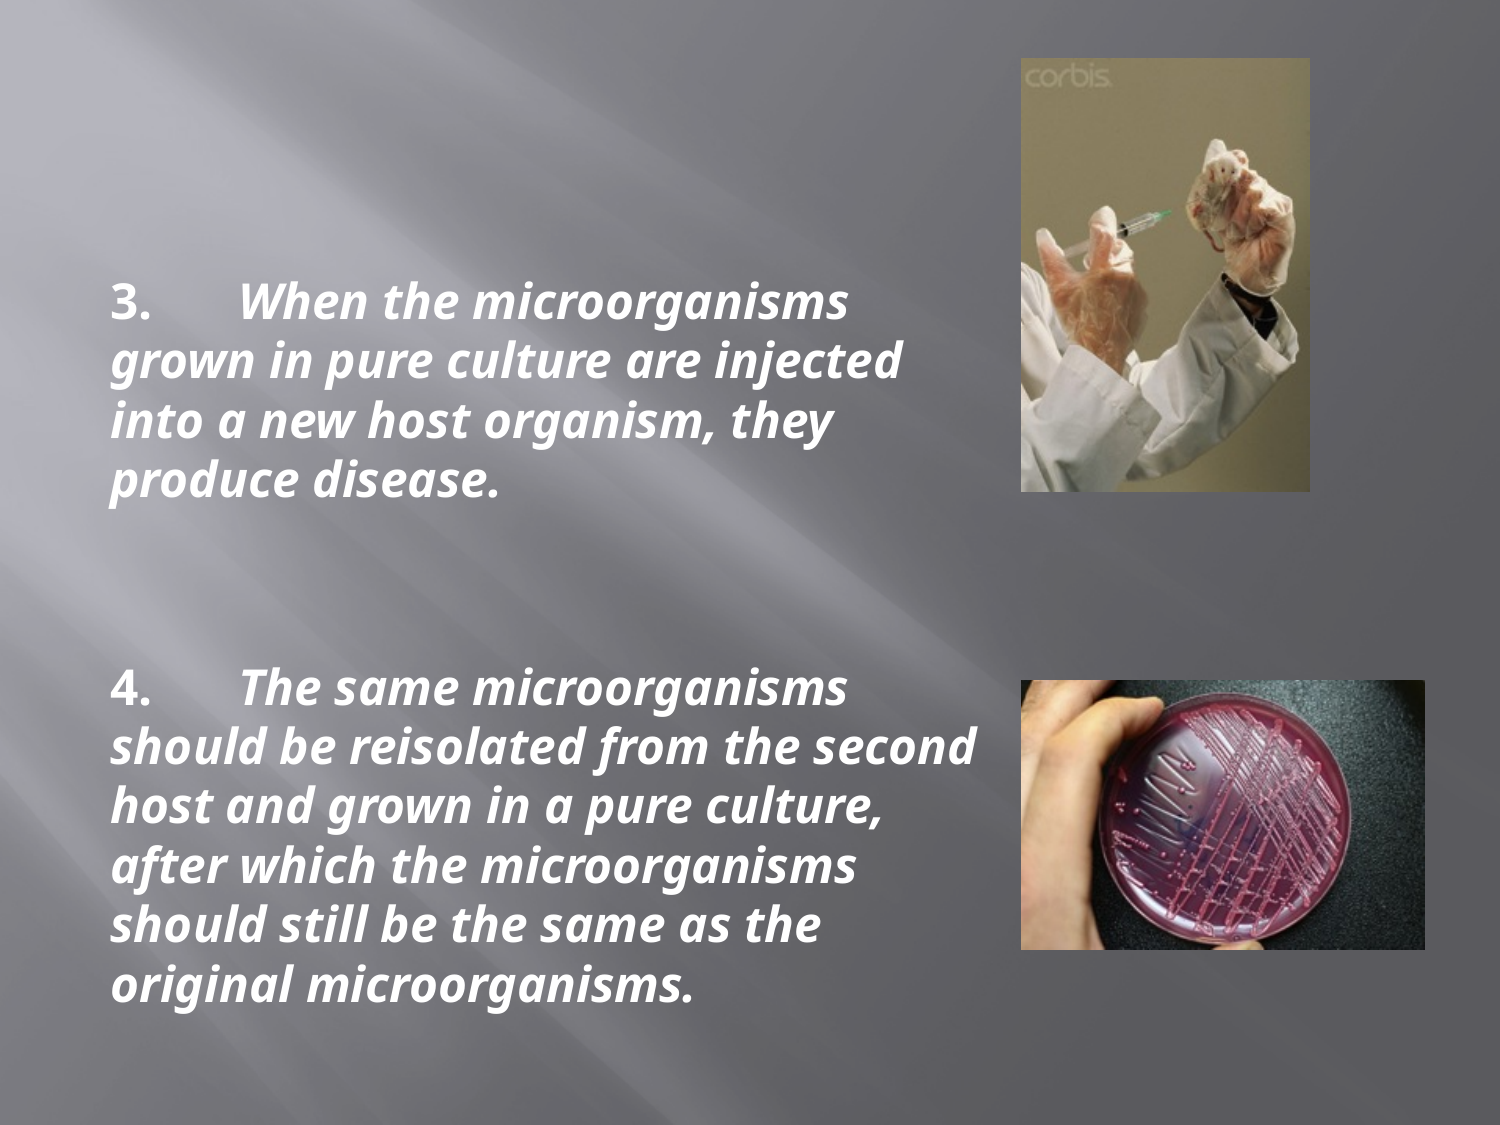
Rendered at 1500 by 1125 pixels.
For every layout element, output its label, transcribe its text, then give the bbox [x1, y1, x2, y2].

list 3. When the microorganisms grown in pure culture are injected into a new host organism, they produce disease. 4. The same microorganisms should be reisolated from the second host and grown in a pure culture, after which the microorganisms should still be the same as the original microorganisms. [75, 262, 999, 1035]
picture [1021, 58, 1310, 492]
picture [1021, 680, 1426, 950]
